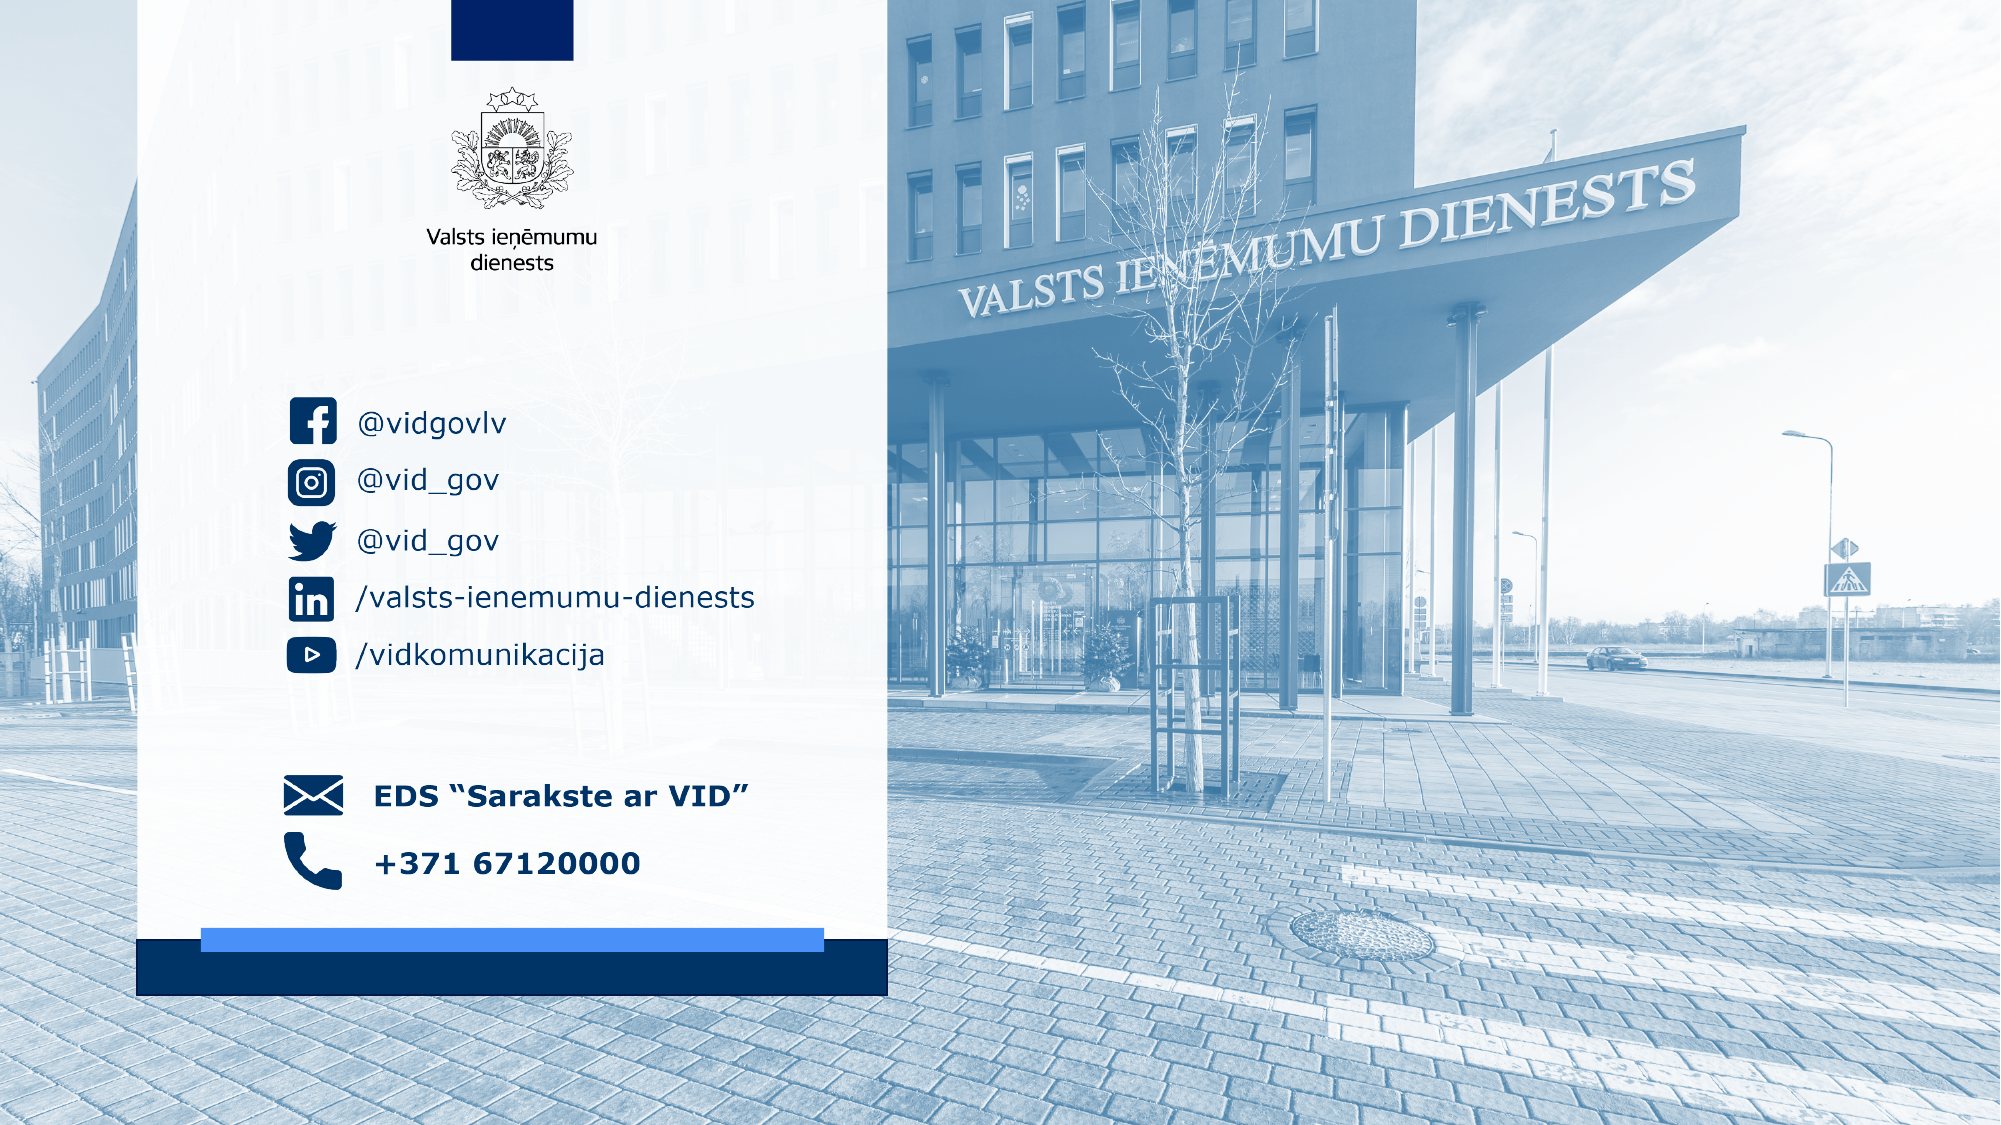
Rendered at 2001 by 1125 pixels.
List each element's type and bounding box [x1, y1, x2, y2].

picture [356, 0, 668, 311]
picture [257, 381, 803, 905]
